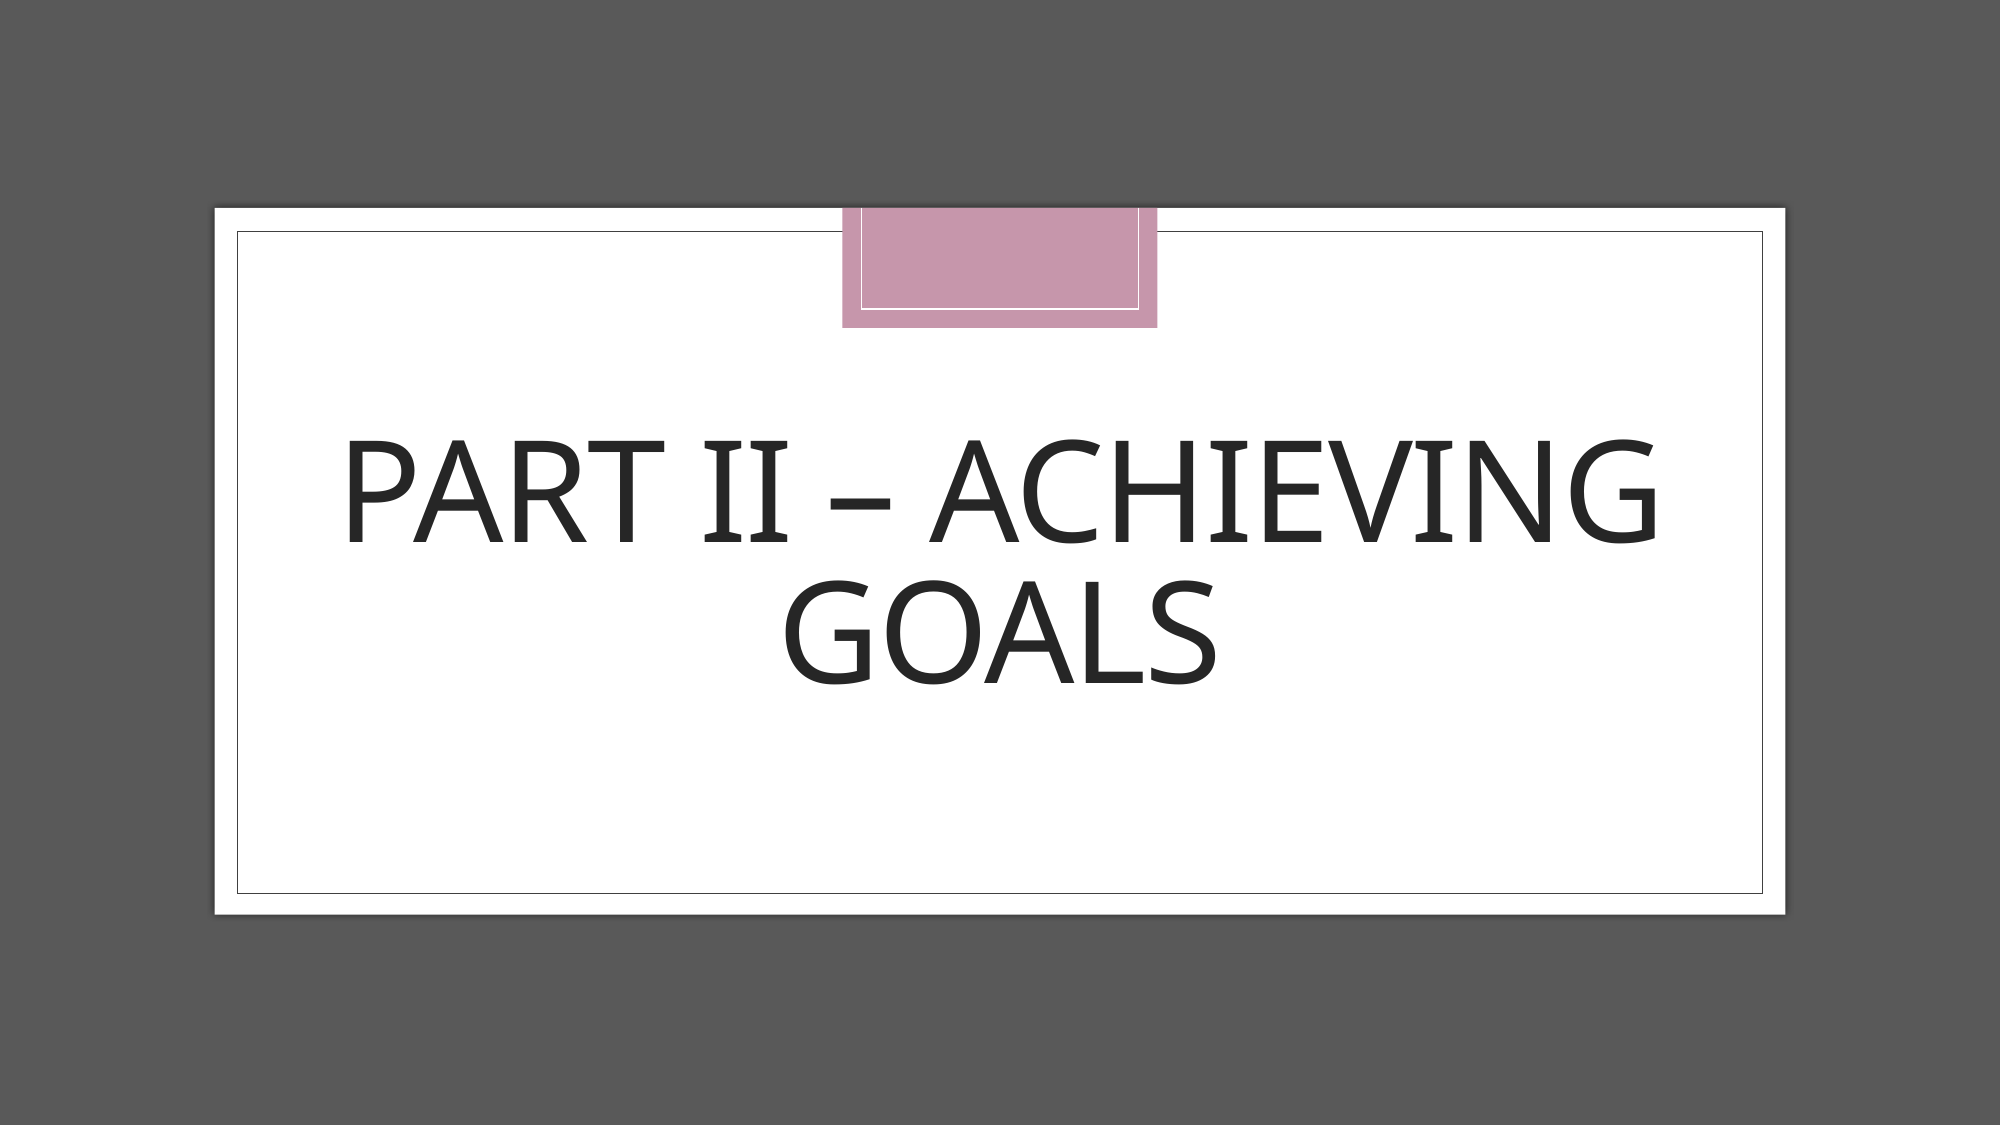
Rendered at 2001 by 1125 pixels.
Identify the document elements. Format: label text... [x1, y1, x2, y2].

title Part ii – Achieving Goals [267, 373, 1733, 769]
